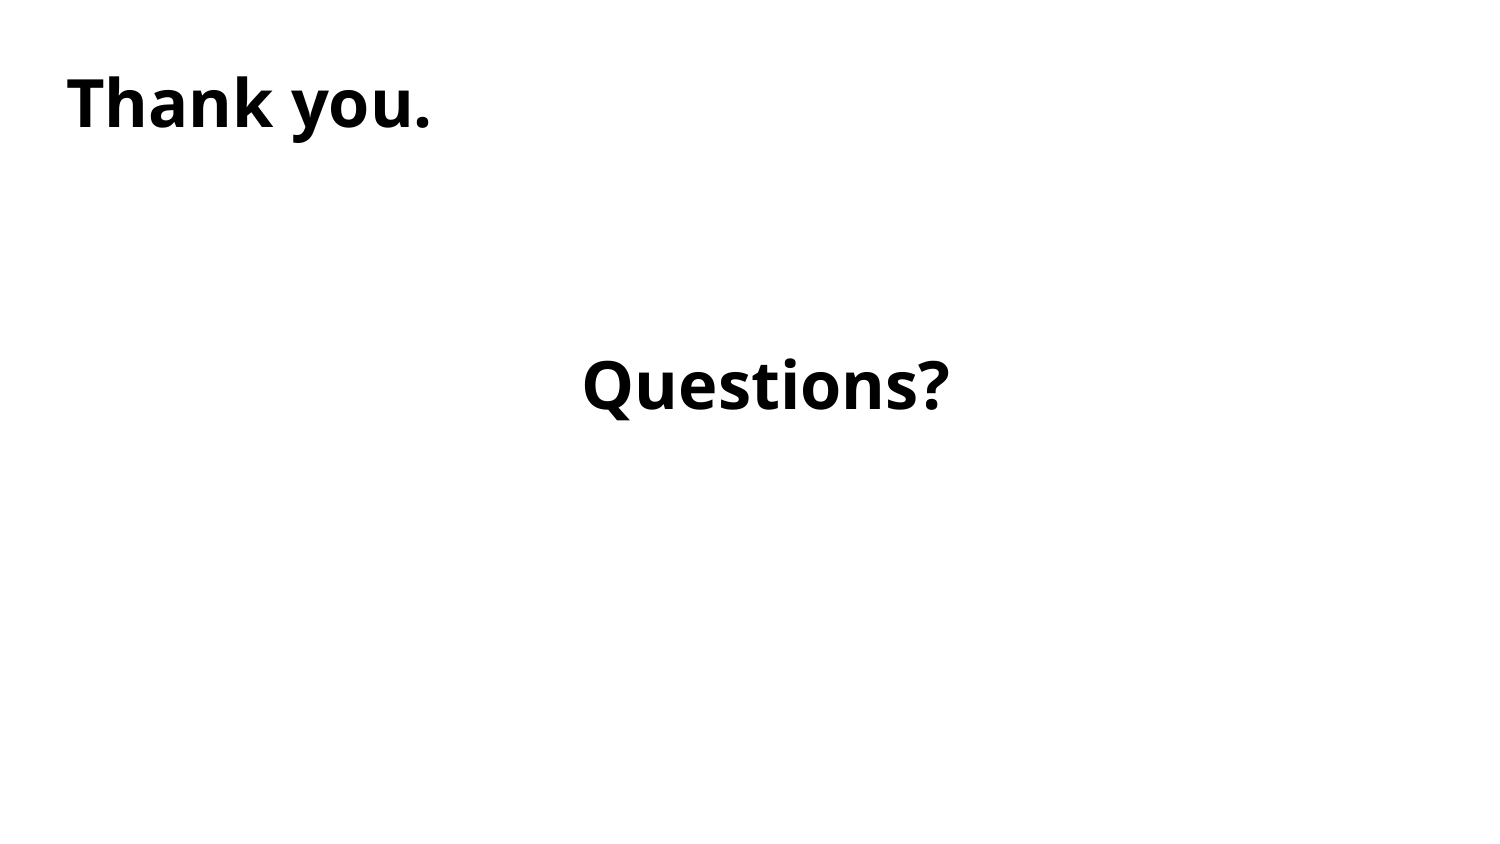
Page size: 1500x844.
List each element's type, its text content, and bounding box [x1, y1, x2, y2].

text_box Questions? [566, 327, 985, 422]
title Thank you. [51, 45, 1500, 140]
